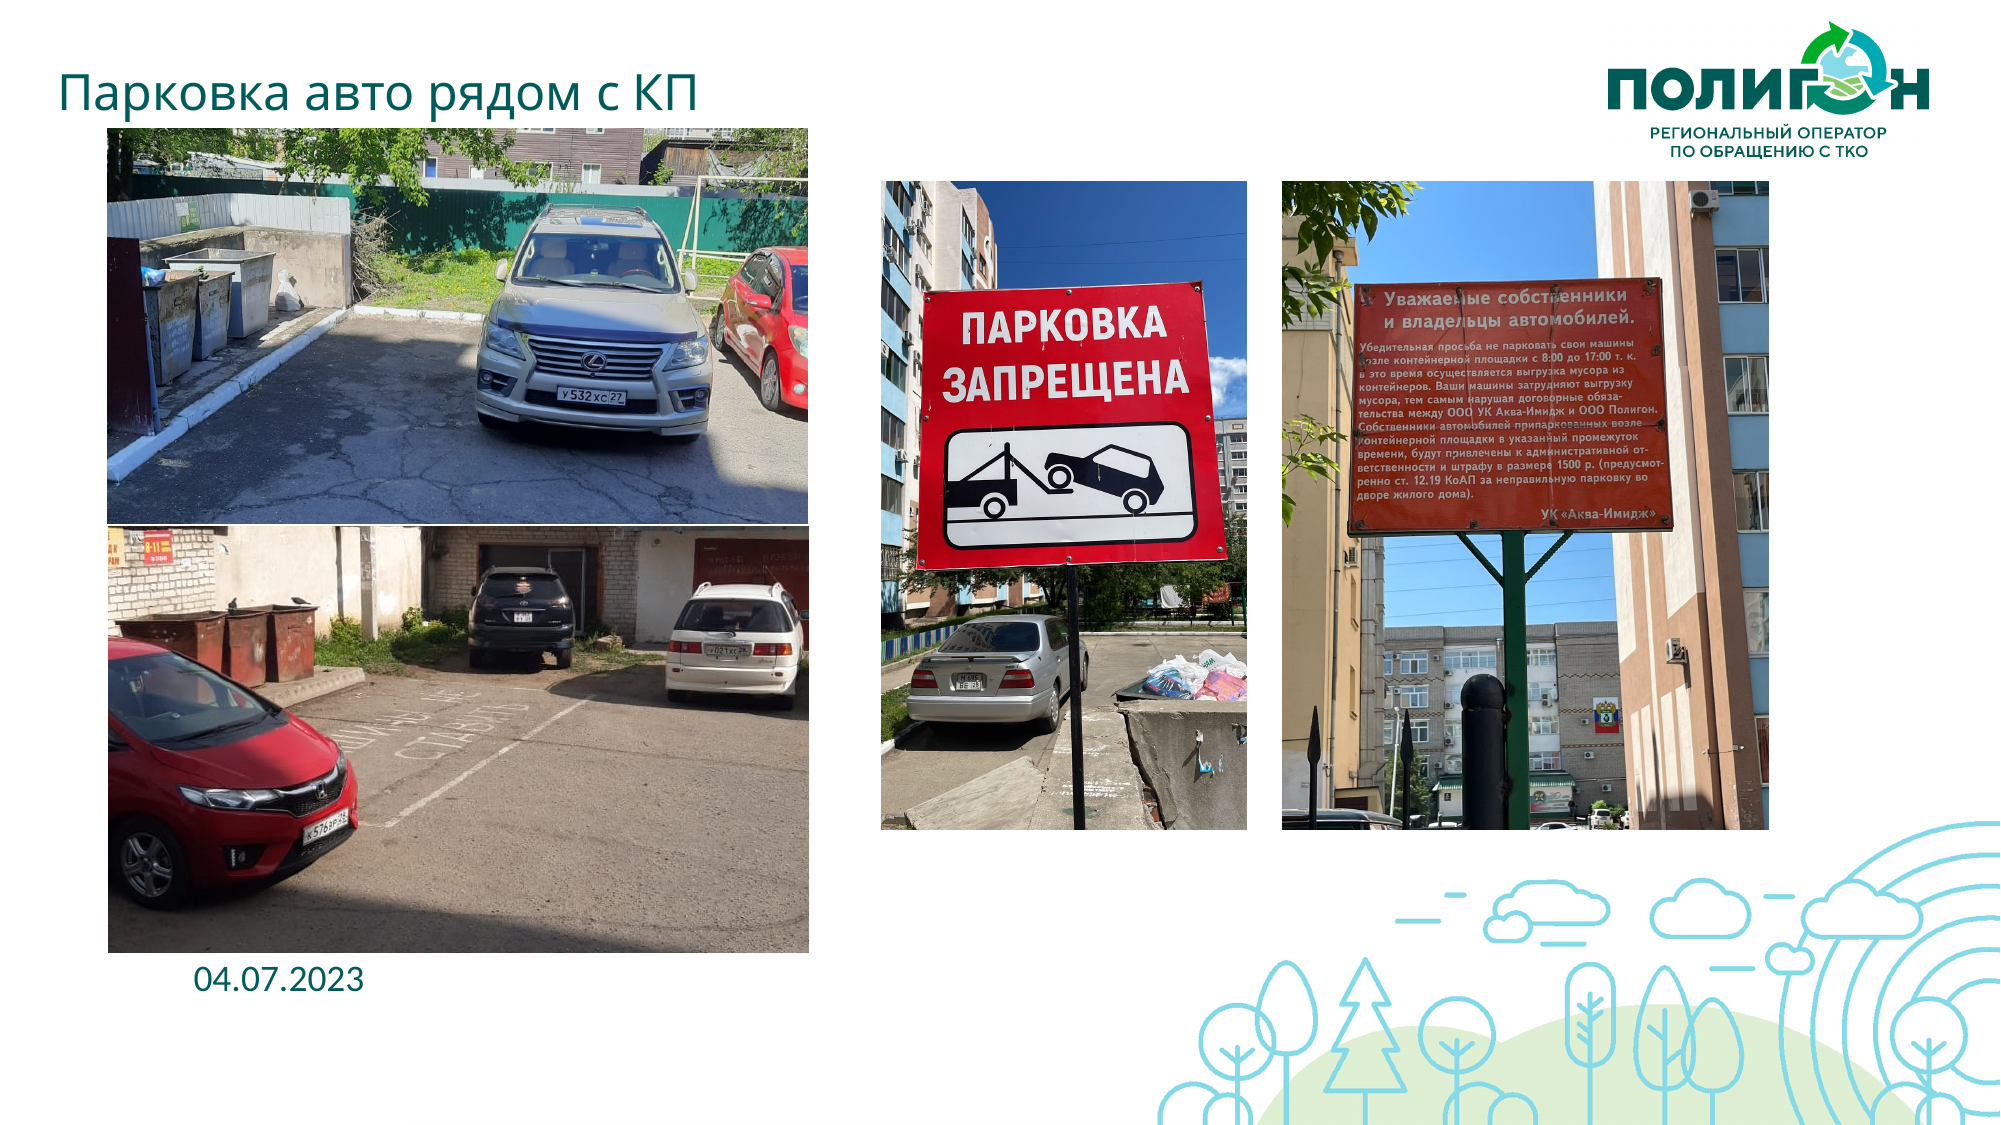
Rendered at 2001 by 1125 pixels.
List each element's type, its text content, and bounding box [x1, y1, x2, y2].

text_box 04.07.2023 [178, 953, 380, 1007]
picture [106, 0, 2000, 1125]
text_box Парковка авто рядом с КП [42, 52, 408, 128]
